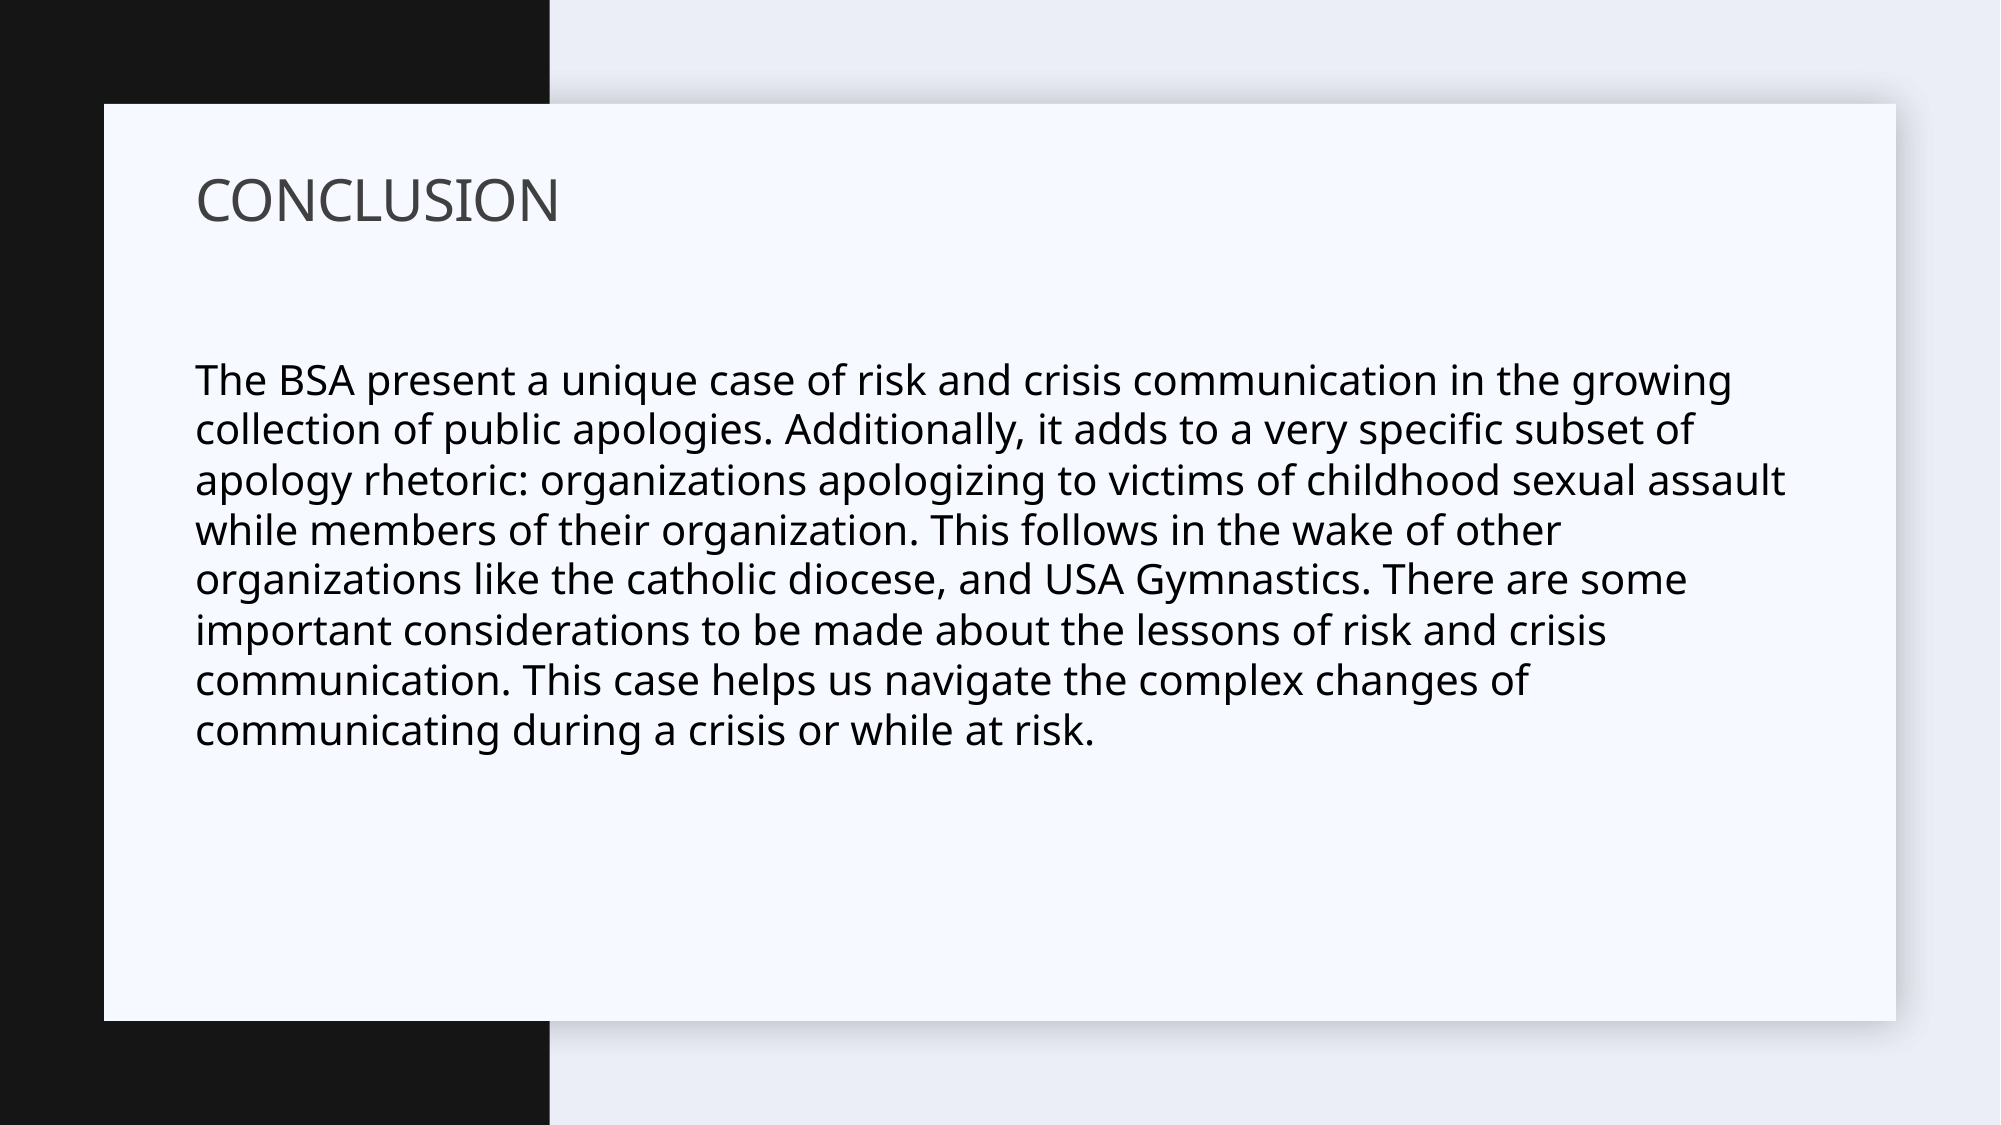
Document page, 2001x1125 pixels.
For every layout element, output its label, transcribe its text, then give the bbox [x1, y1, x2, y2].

list The BSA present a unique case of risk and crisis communication in the growing collection of public apologies. Additionally, it adds to a very specific subset of apology rhetoric: organizations apologizing to victims of childhood sexual assault while members of their organization. This follows in the wake of other organizations like the catholic diocese, and USA Gymnastics. There are some important considerations to be made about the lessons of risk and crisis communication. This case helps us navigate the complex changes of communicating during a crisis or while at risk. [180, 345, 1830, 963]
title Conclusion [180, 154, 1830, 251]
